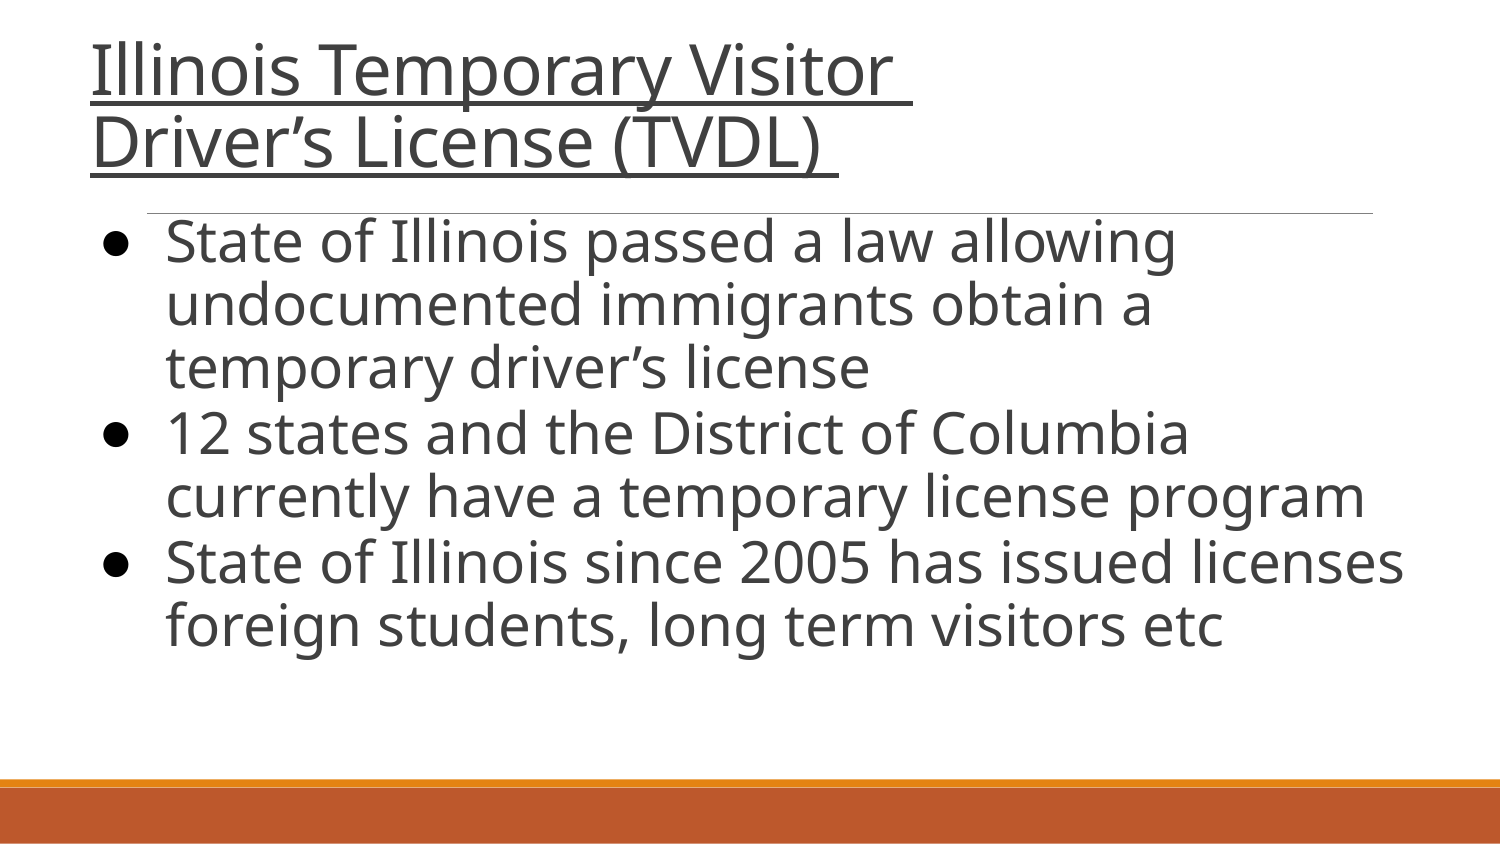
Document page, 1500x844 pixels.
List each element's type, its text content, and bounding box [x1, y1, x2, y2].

list State of Illinois passed a law allowing undocumented immigrants obtain a temporary driver’s license 12 states and the District of Columbia currently have a temporary license program State of Illinois since 2005 has issued licenses foreign students, long term visitors etc [75, 196, 1425, 808]
title Illinois Temporary Visitor Driver’s License (TVDL) [75, 11, 1425, 196]
